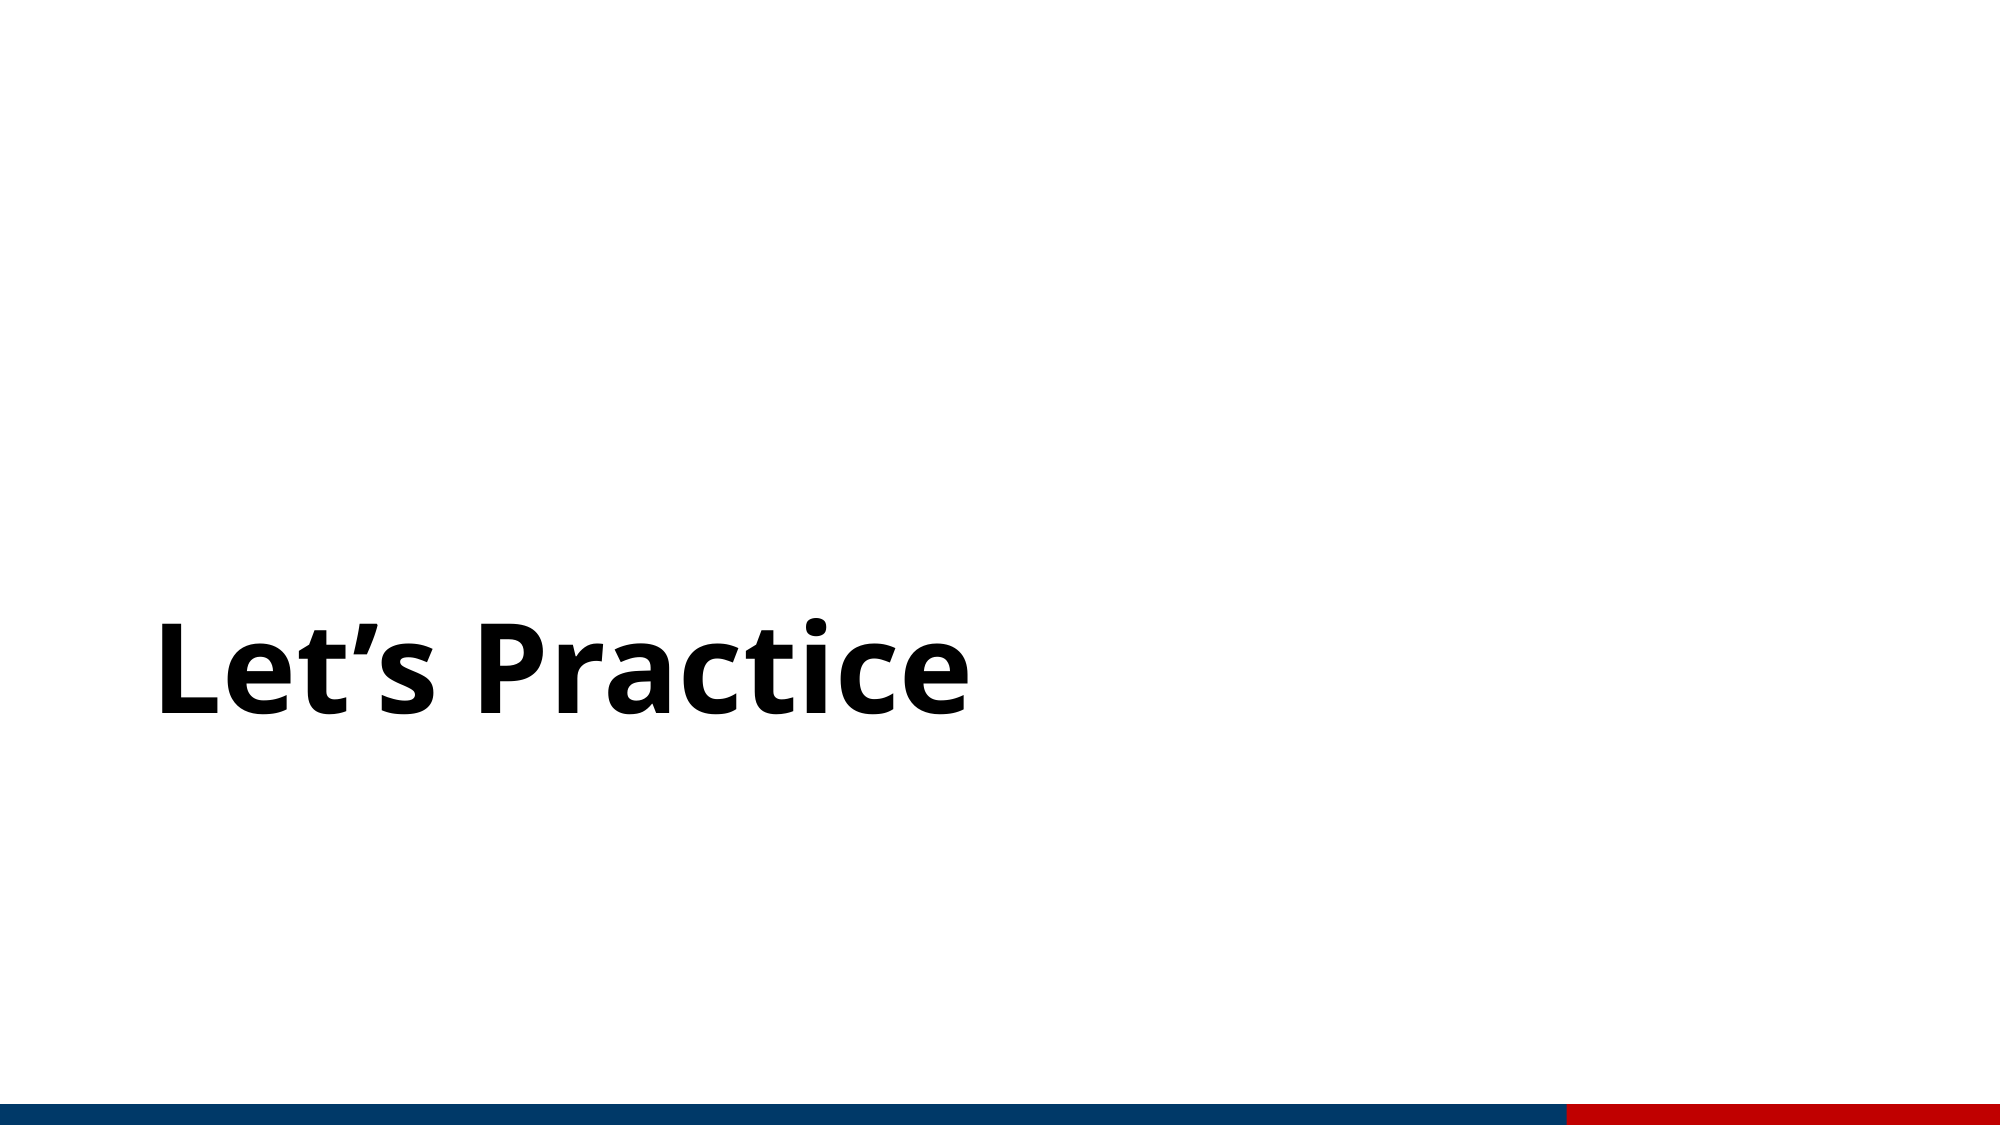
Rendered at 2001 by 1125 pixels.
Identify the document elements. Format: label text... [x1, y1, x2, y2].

title Let’s Practice [136, 280, 1862, 749]
